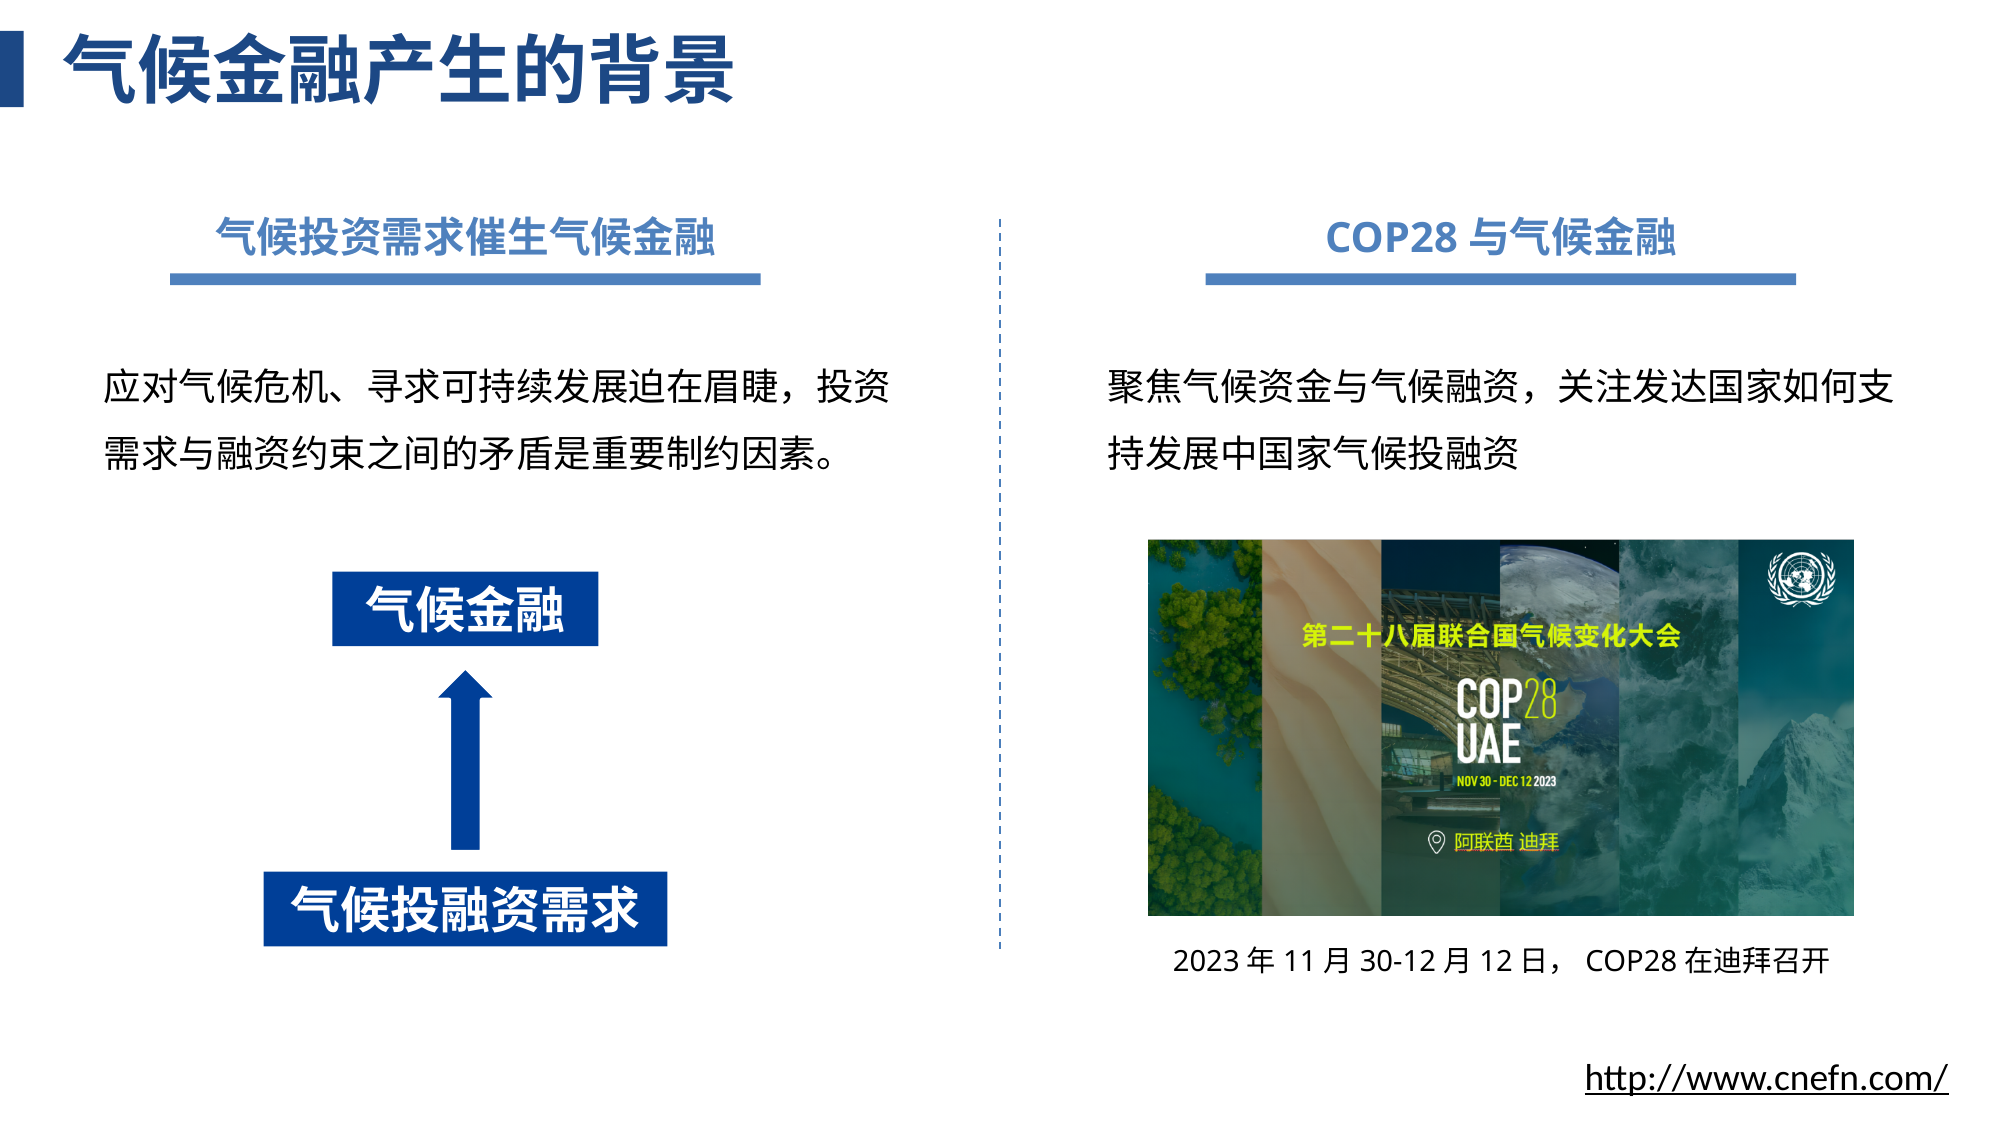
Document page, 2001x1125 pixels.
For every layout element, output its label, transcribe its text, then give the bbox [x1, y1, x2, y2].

text_box [1204, 271, 1798, 287]
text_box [263, 571, 668, 948]
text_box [1092, 539, 1912, 980]
text_box 气候投资需求催生气候金融 [152, 203, 779, 268]
text_box 聚焦气候资金与气候融资，关注发达国家如何支持发展中国家气候投融资 [1092, 333, 1911, 483]
title 气候金融产生的背景 [62, 22, 1160, 114]
text_box COP28与气候金融 [1255, 203, 1747, 268]
text_box [168, 271, 763, 287]
text_box 应对气候危机、寻求可持续发展迫在眉睫，投资需求与融资约束之间的矛盾是重要制约因素。 [89, 333, 908, 483]
